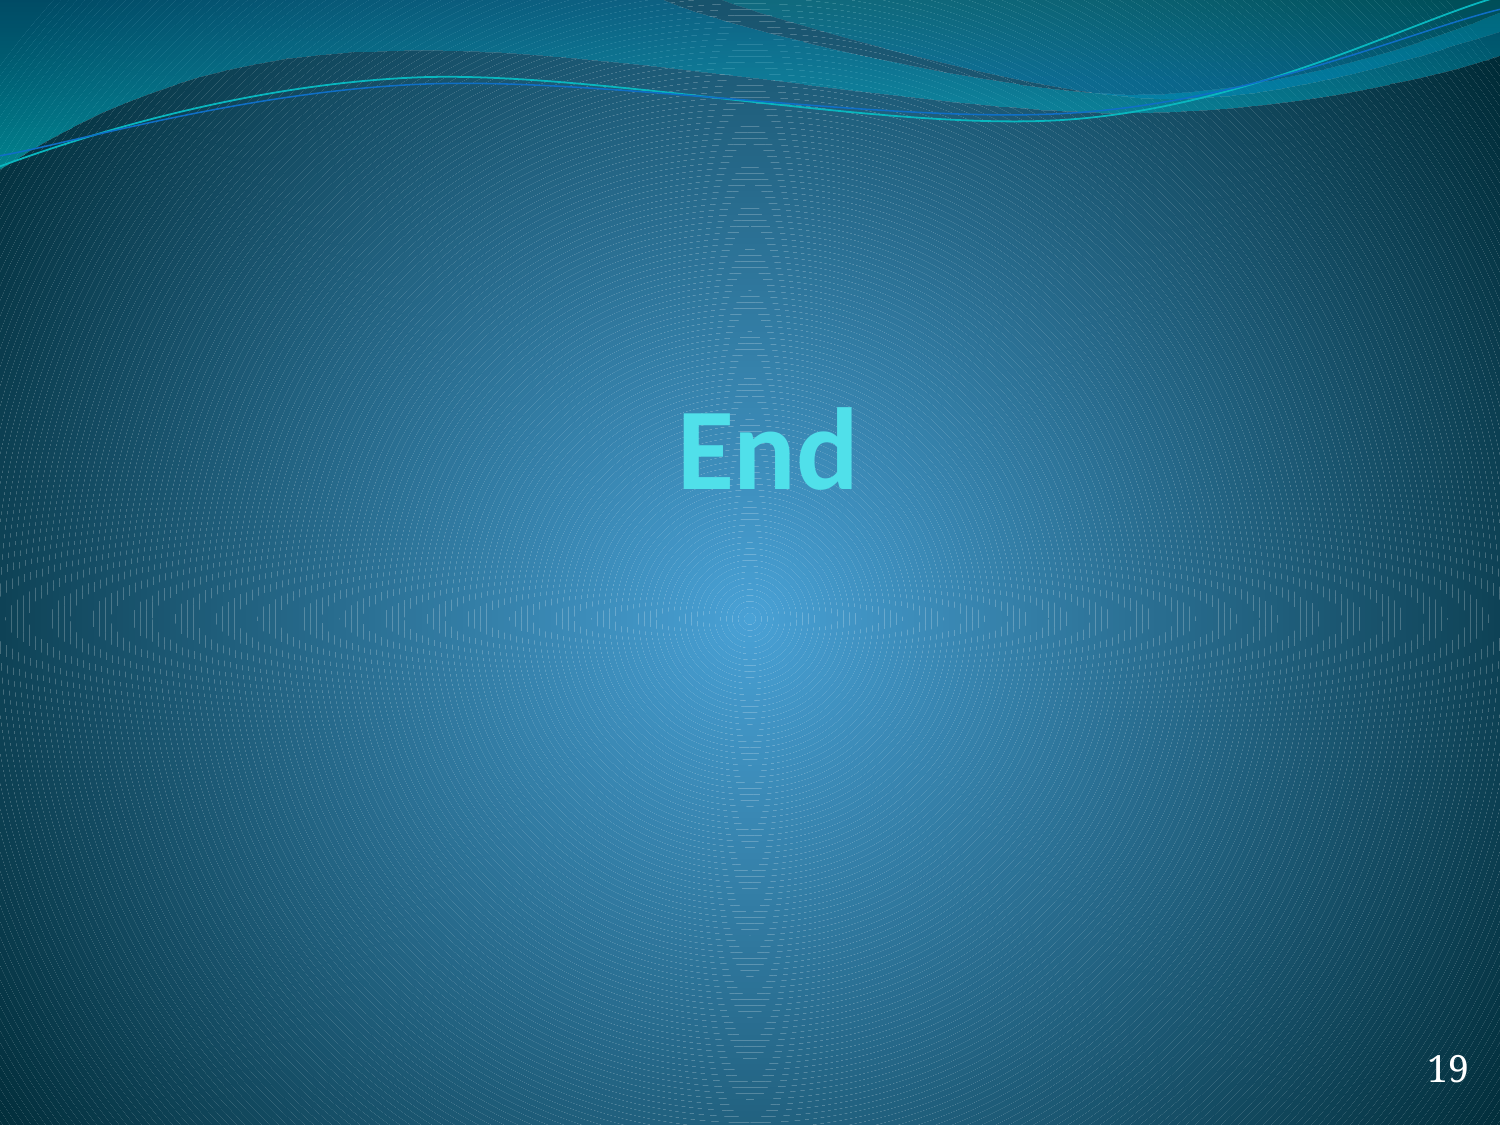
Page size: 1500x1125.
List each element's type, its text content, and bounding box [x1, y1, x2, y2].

title End [650, 337, 863, 513]
text_box 19 [1412, 1037, 1488, 1104]
